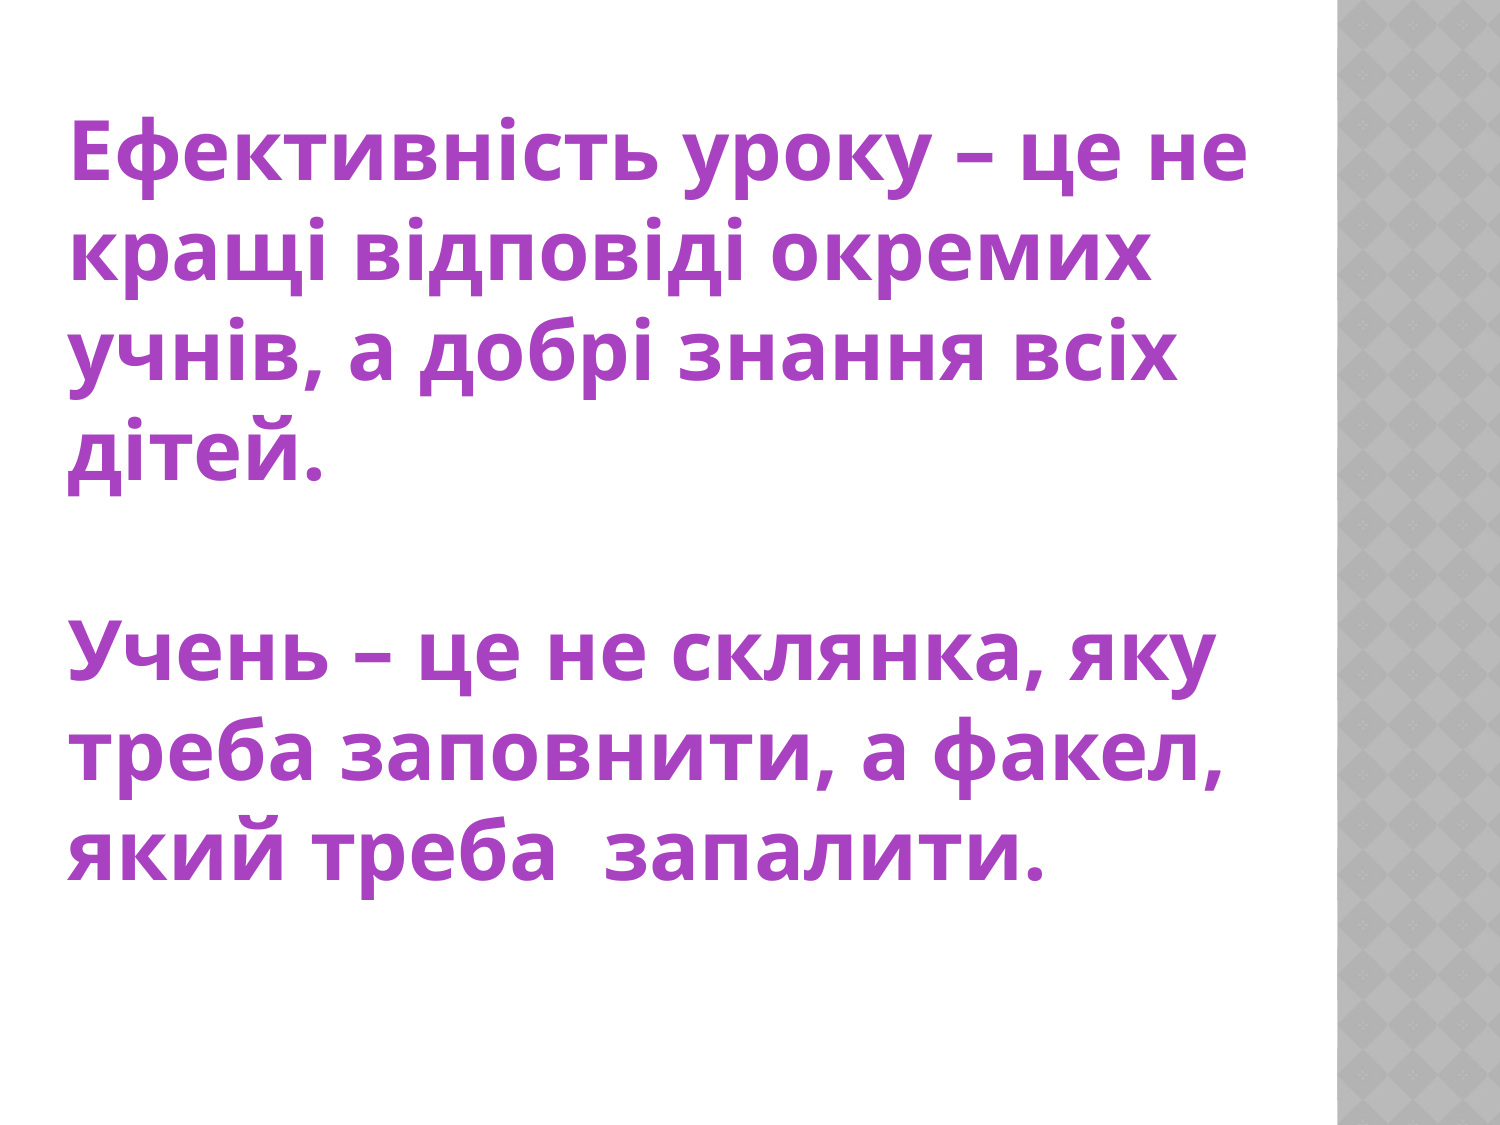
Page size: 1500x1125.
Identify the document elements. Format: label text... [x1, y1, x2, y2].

text_box Ефективність уроку – це не кращі відповіді окремих учнів, а добрі знання всіх дітей. Учень – це не склянка, яку треба заповнити, а факел, який треба запалити. [53, 90, 1270, 1005]
